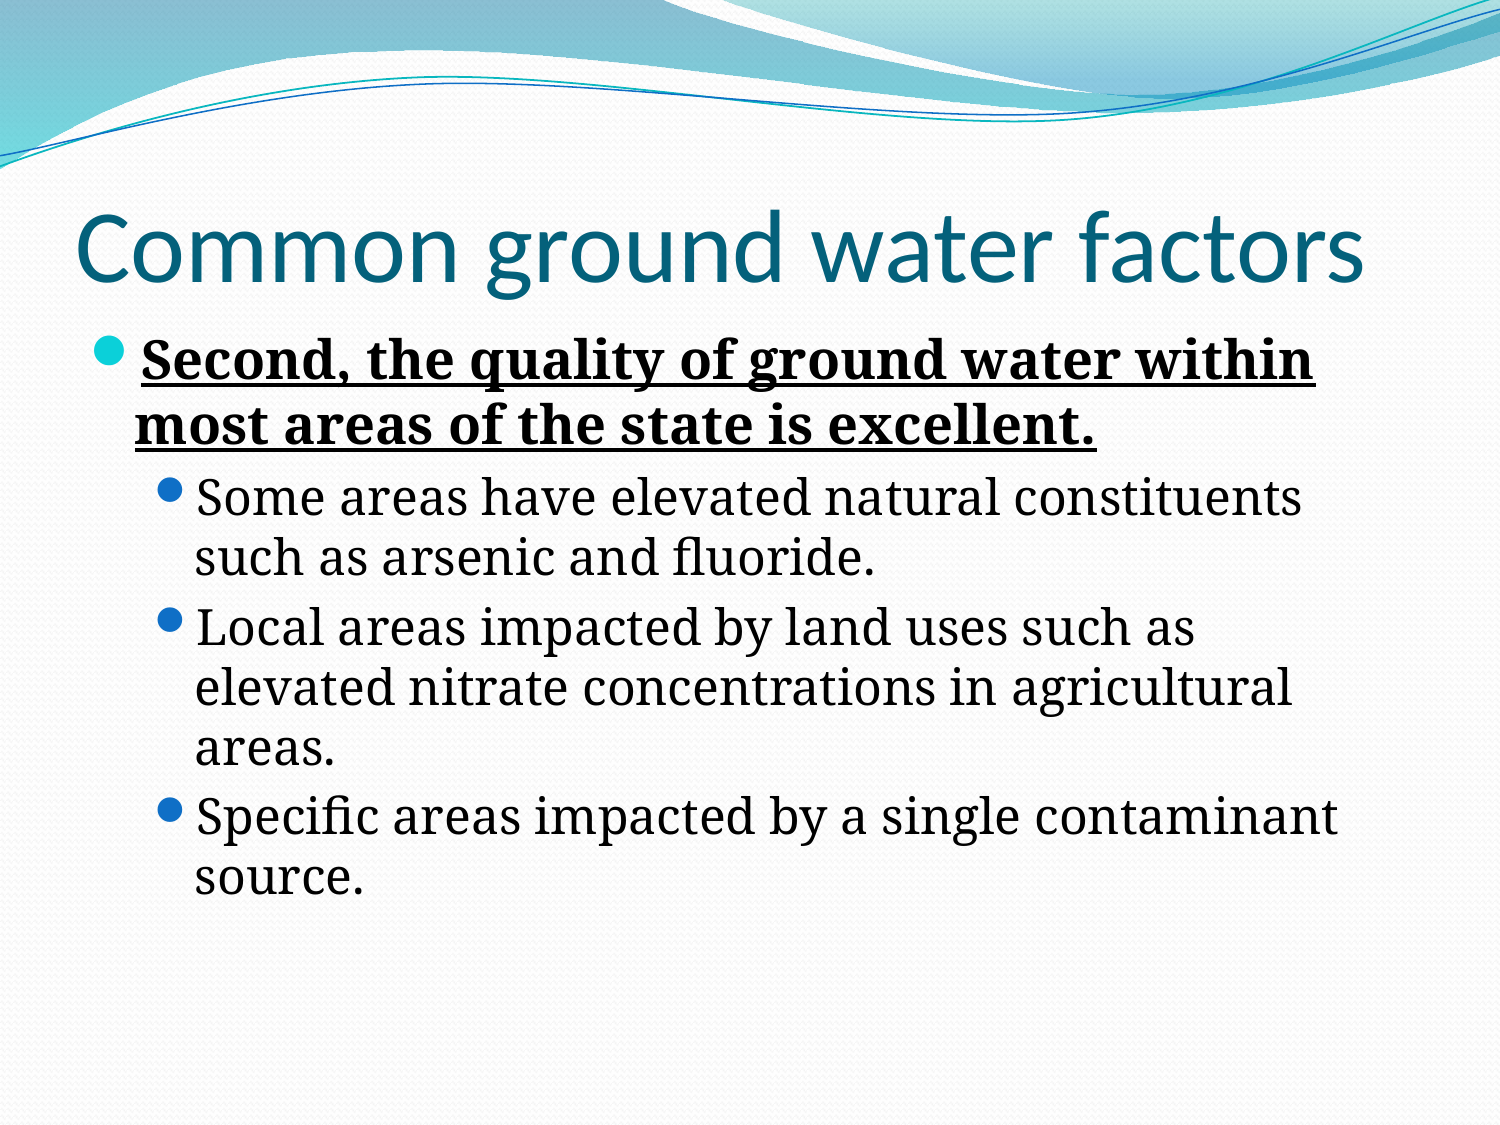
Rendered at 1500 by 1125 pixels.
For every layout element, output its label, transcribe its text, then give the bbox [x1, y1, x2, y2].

title Common ground water factors [75, 115, 1425, 303]
list Second, the quality of ground water within most areas of the state is excellent. Some areas have elevated natural constituents such as arsenic and fluoride. Local areas impacted by land uses such as elevated nitrate concentrations in agricultural areas. Specific areas impacted by a single contaminant source. [75, 317, 1425, 1038]
